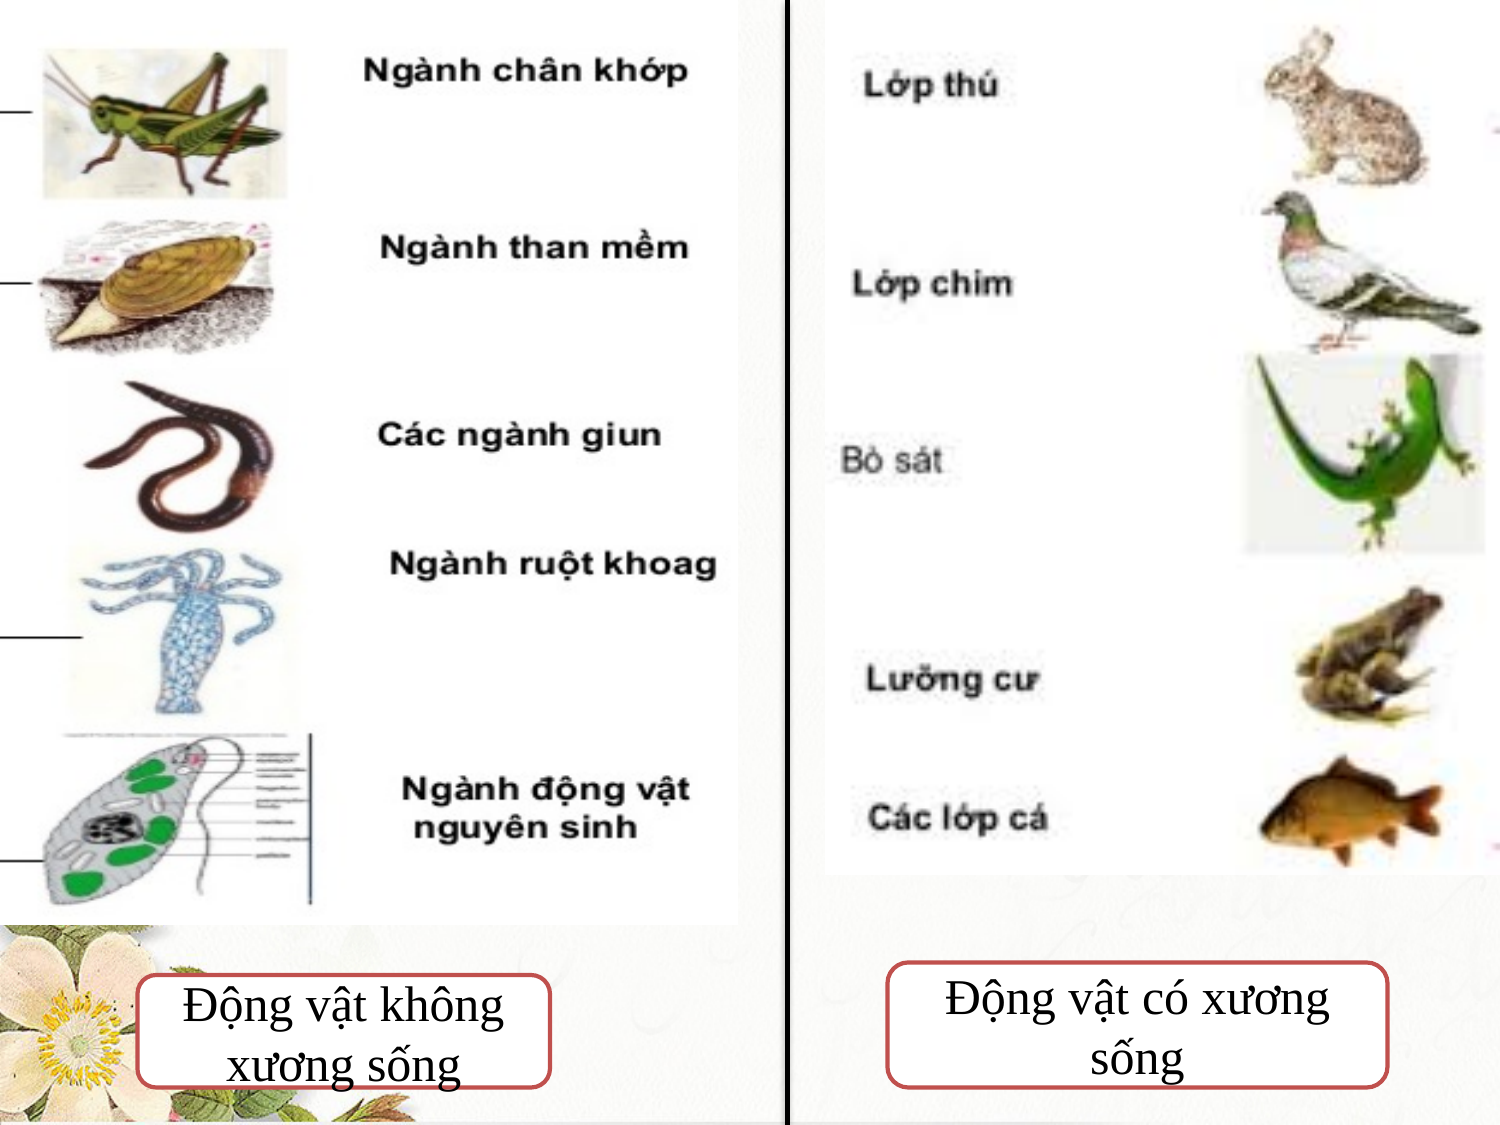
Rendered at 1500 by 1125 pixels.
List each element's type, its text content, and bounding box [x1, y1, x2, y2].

text_box Động vật không xương sống [135, 972, 553, 1090]
picture [0, 0, 785, 1125]
picture [790, 0, 1500, 1125]
text_box Động vật có xương sống [885, 960, 1390, 1090]
